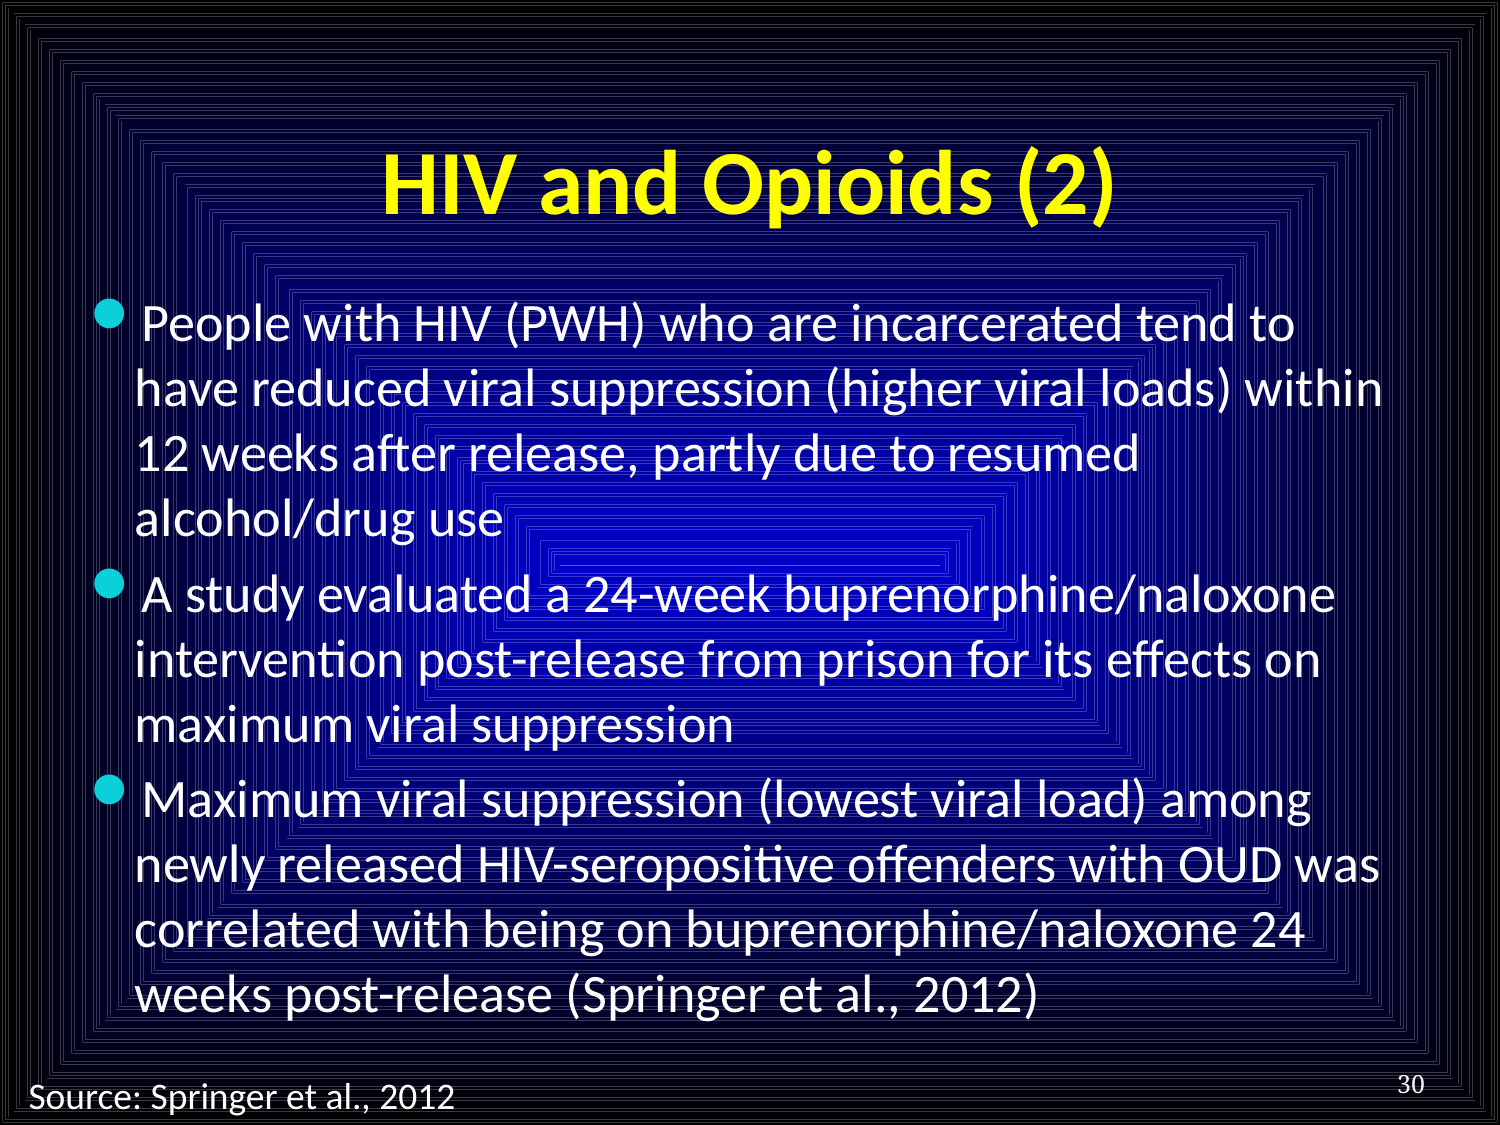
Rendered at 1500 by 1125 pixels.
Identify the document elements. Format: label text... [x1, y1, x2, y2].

title HIV and Opioids (2) [75, 115, 1425, 279]
slide_number 30 [1299, 1042, 1425, 1103]
list People with HIV (PWH) who are incarcerated tend to have reduced viral suppression (higher viral loads) within 12 weeks after release, partly due to resumed alcohol/drug use A study evaluated a 24-week buprenorphine/naloxone intervention post-release from prison for its effects on maximum viral suppression Maximum viral suppression (lowest viral load) among newly released HIV-seropositive offenders with OUD was correlated with being on buprenorphine/naloxone 24 weeks post-release (Springer et al., 2012) [75, 279, 1425, 1000]
text_box Source: Springer et al., 2012 [13, 1064, 697, 1125]
